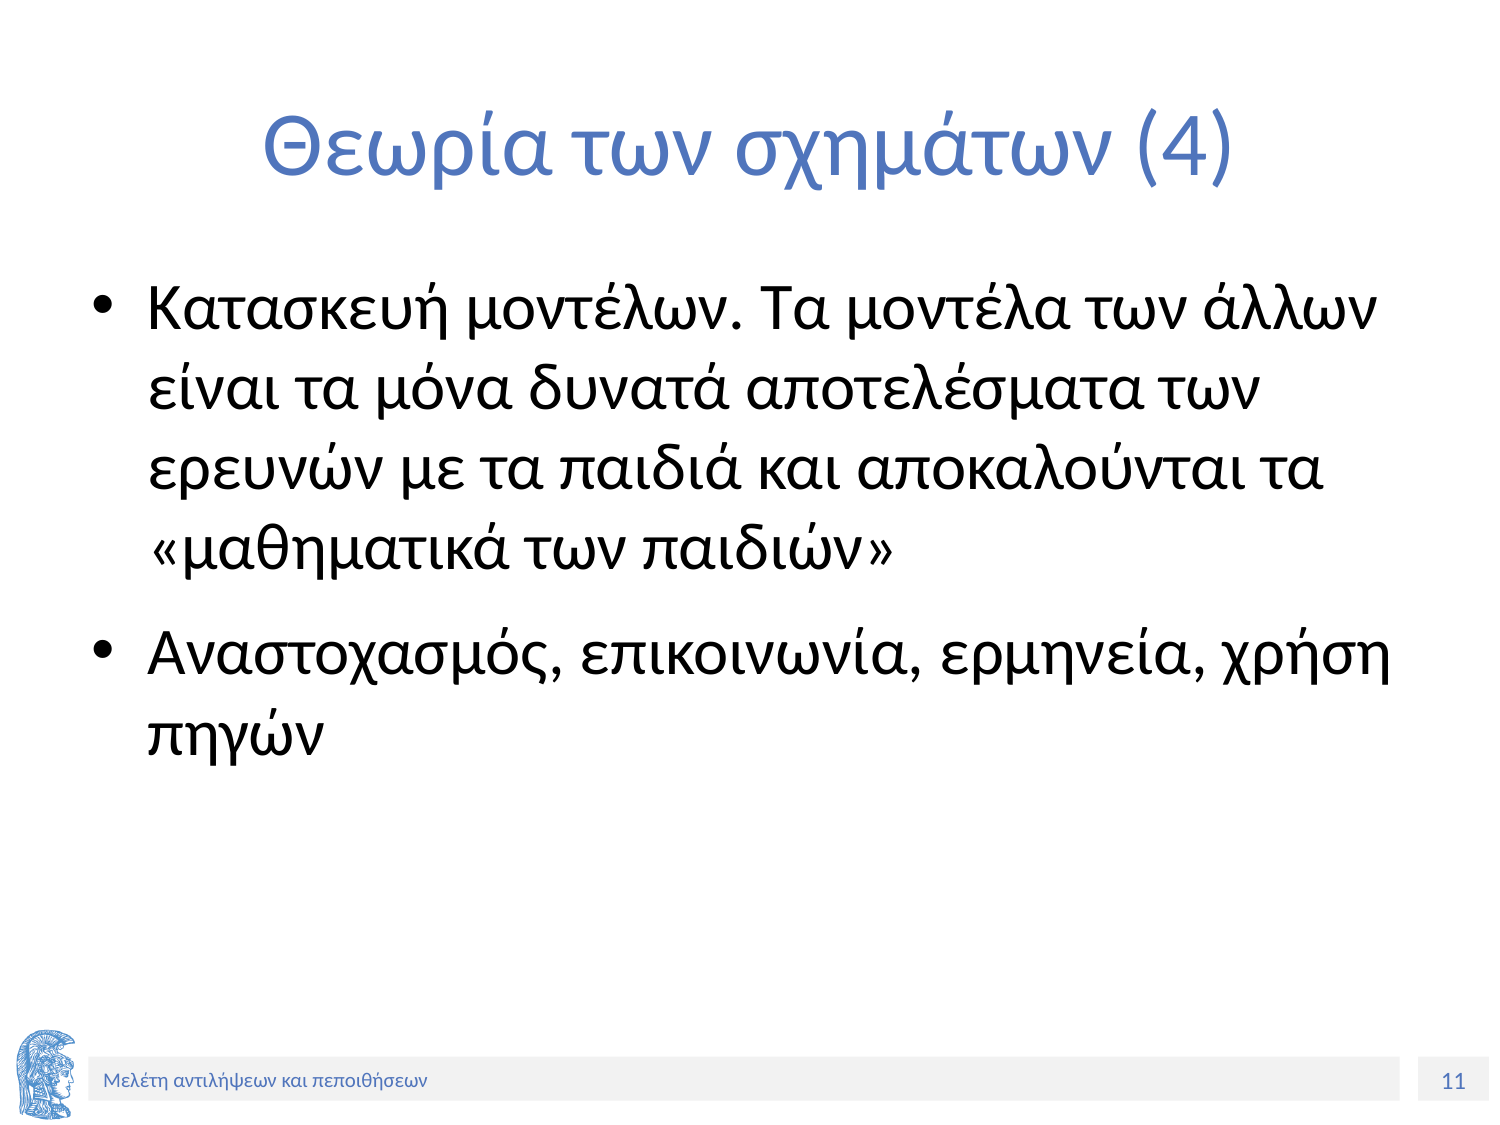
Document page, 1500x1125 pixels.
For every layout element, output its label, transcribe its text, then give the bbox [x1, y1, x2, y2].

list Κατασκευή μοντέλων. Τα μοντέλα των άλλων είναι τα μόνα δυνατά αποτελέσματα των ερευνών με τα παιδιά και αποκαλούνται τα «μαθηματικά των παιδιών» Αναστοχασμός, επικοινωνία, ερμηνεία, χρήση πηγών [76, 255, 1427, 998]
picture [9, 1026, 81, 1120]
title Θεωρία των σχημάτων (4) [75, 45, 1425, 233]
